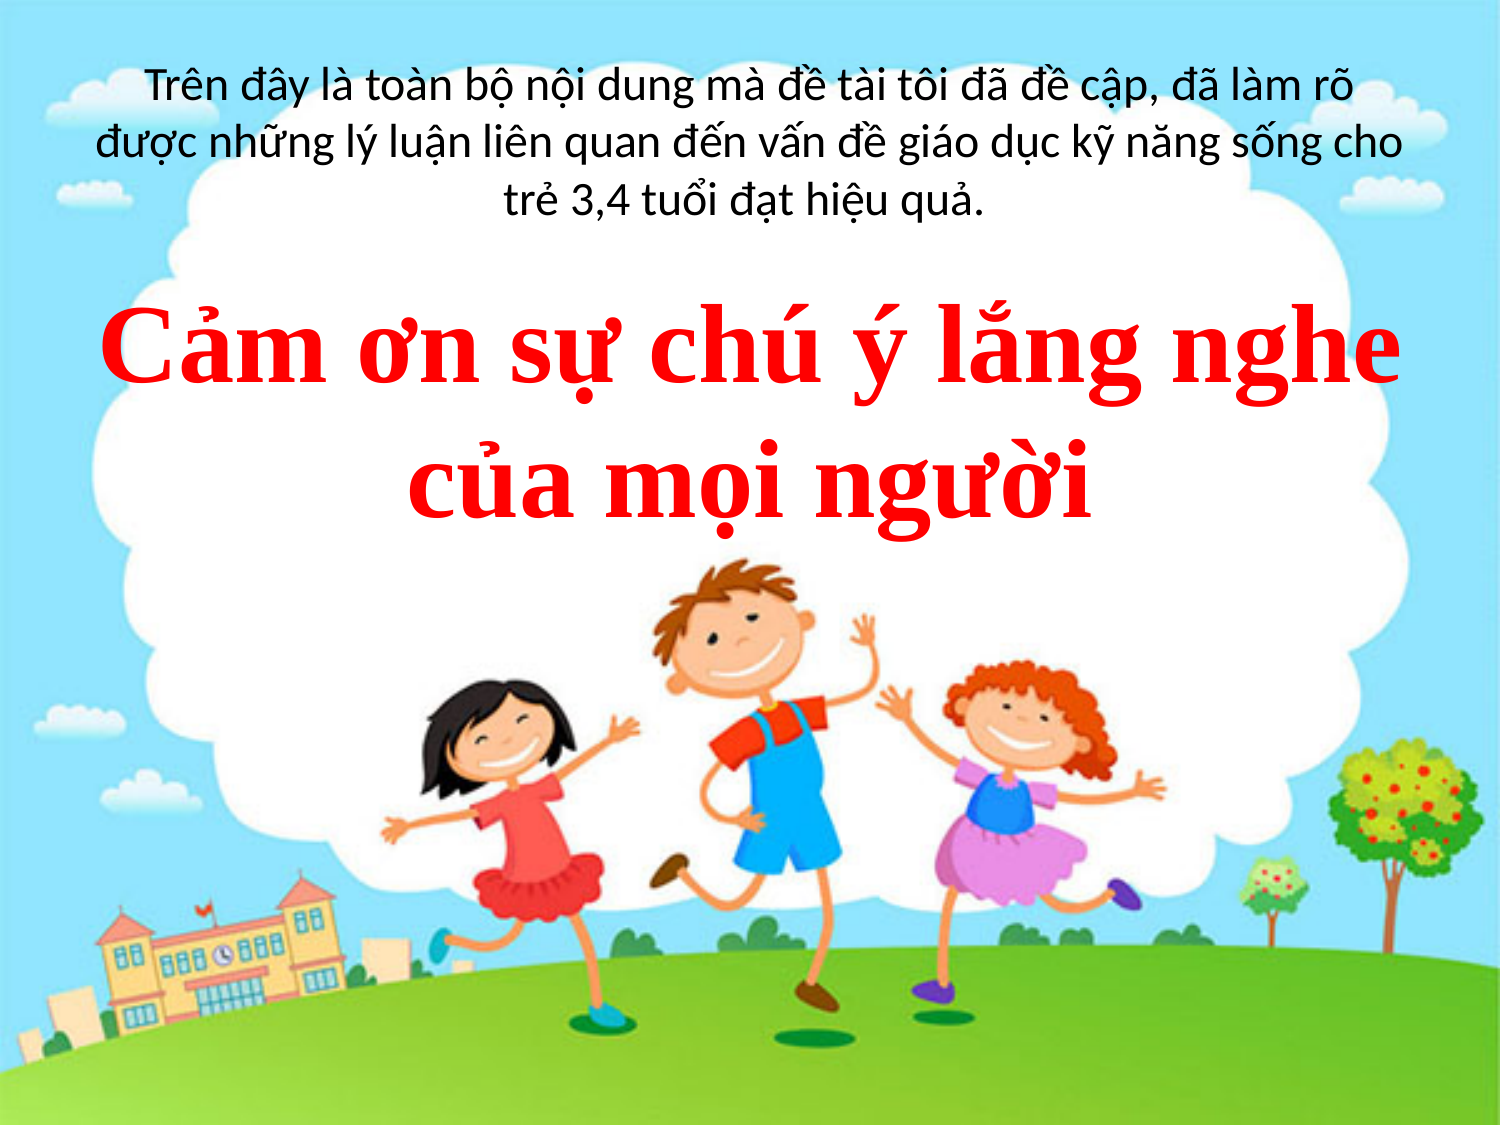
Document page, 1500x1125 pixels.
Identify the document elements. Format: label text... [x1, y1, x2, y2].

title Trên đây là toàn bộ nội dung mà đề tài tôi đã đề cập, đã làm rõ được những lý luận liên quan đến vấn đề giáo dục kỹ năng sống cho trẻ 3,4 tuổi đạt hiệu quả. [75, 45, 1425, 233]
picture [0, 0, 1500, 1125]
list Cảm ơn sự chú ý lắng nghe của mọi người [75, 262, 1425, 1005]
